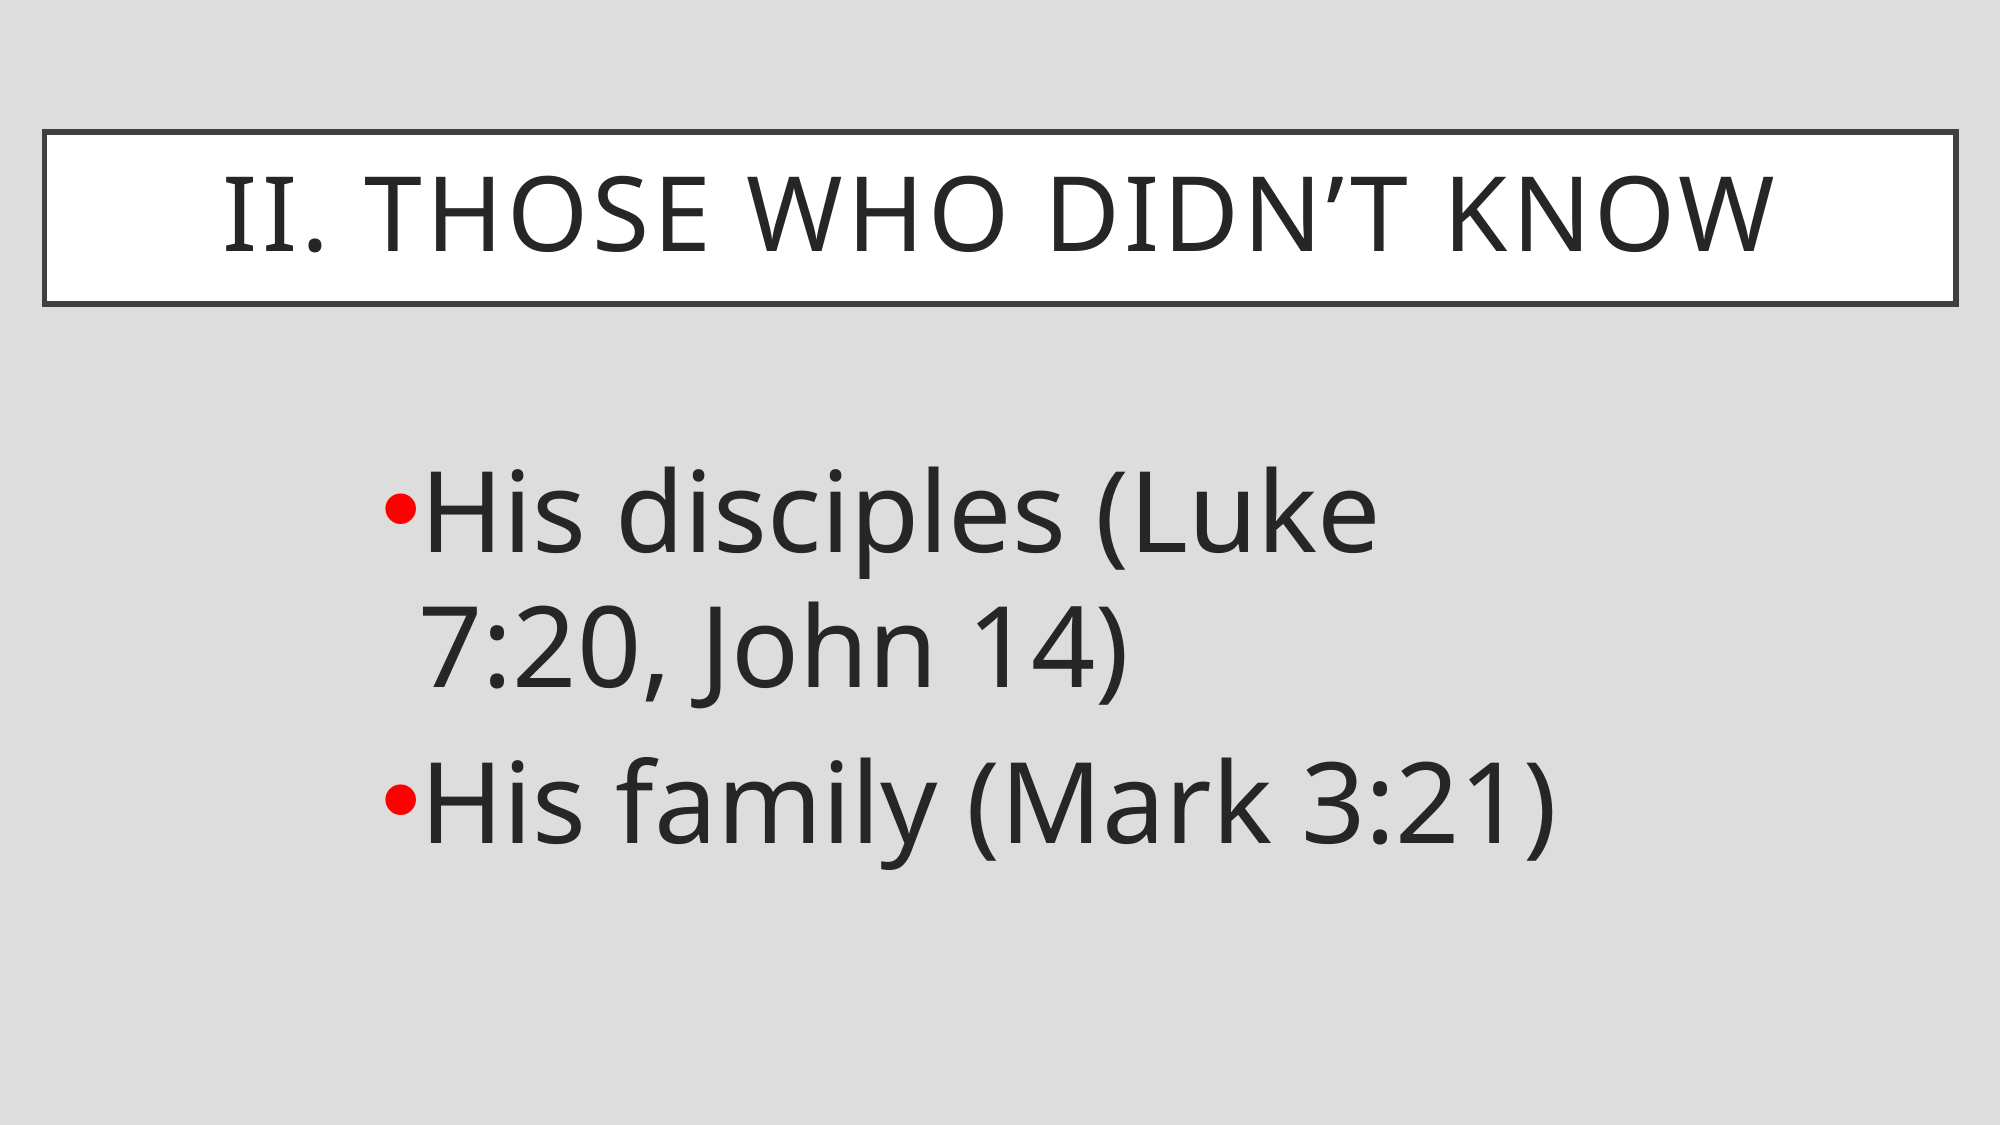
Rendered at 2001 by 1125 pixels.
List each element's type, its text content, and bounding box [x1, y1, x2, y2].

title II. Those who didn’t know [42, 129, 1959, 307]
list His disciples (Luke 7:20, John 14) His family (Mark 3:21) [366, 432, 1634, 942]
